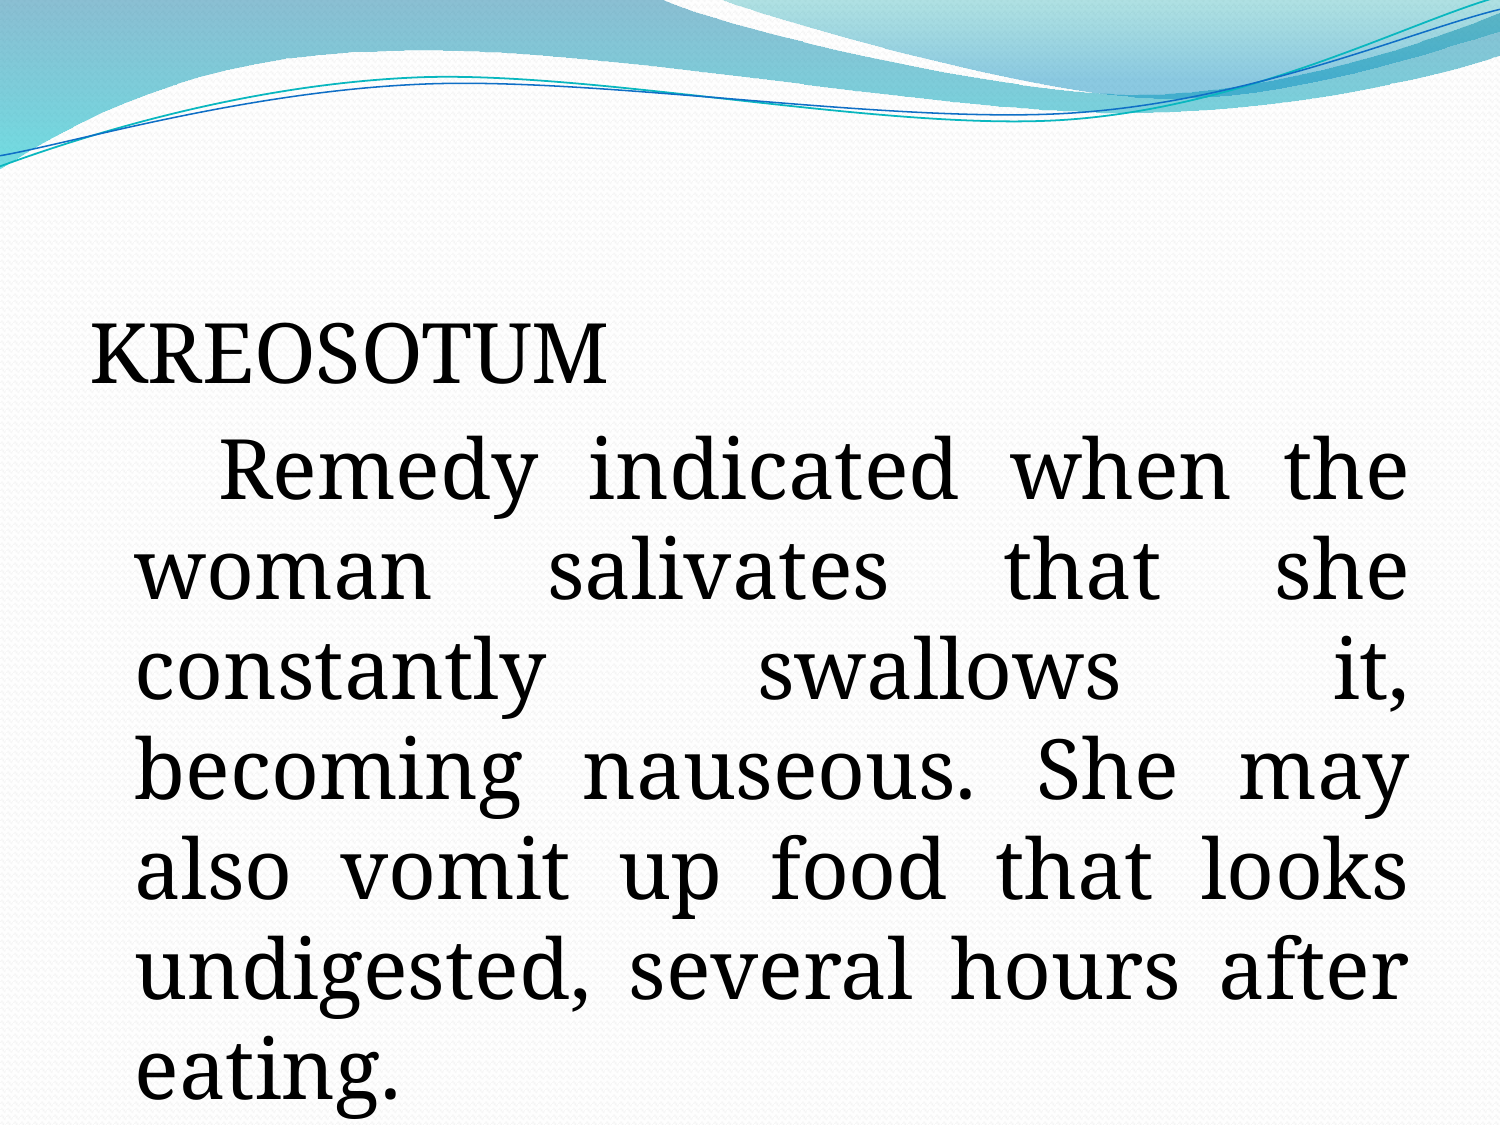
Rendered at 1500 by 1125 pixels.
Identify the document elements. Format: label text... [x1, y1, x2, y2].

list KREOSOTUM Remedy indicated when the woman salivates that she constantly swallows it, becoming nauseous. She may also vomit up food that looks undigested, several hours after eating. [75, 175, 1425, 1038]
